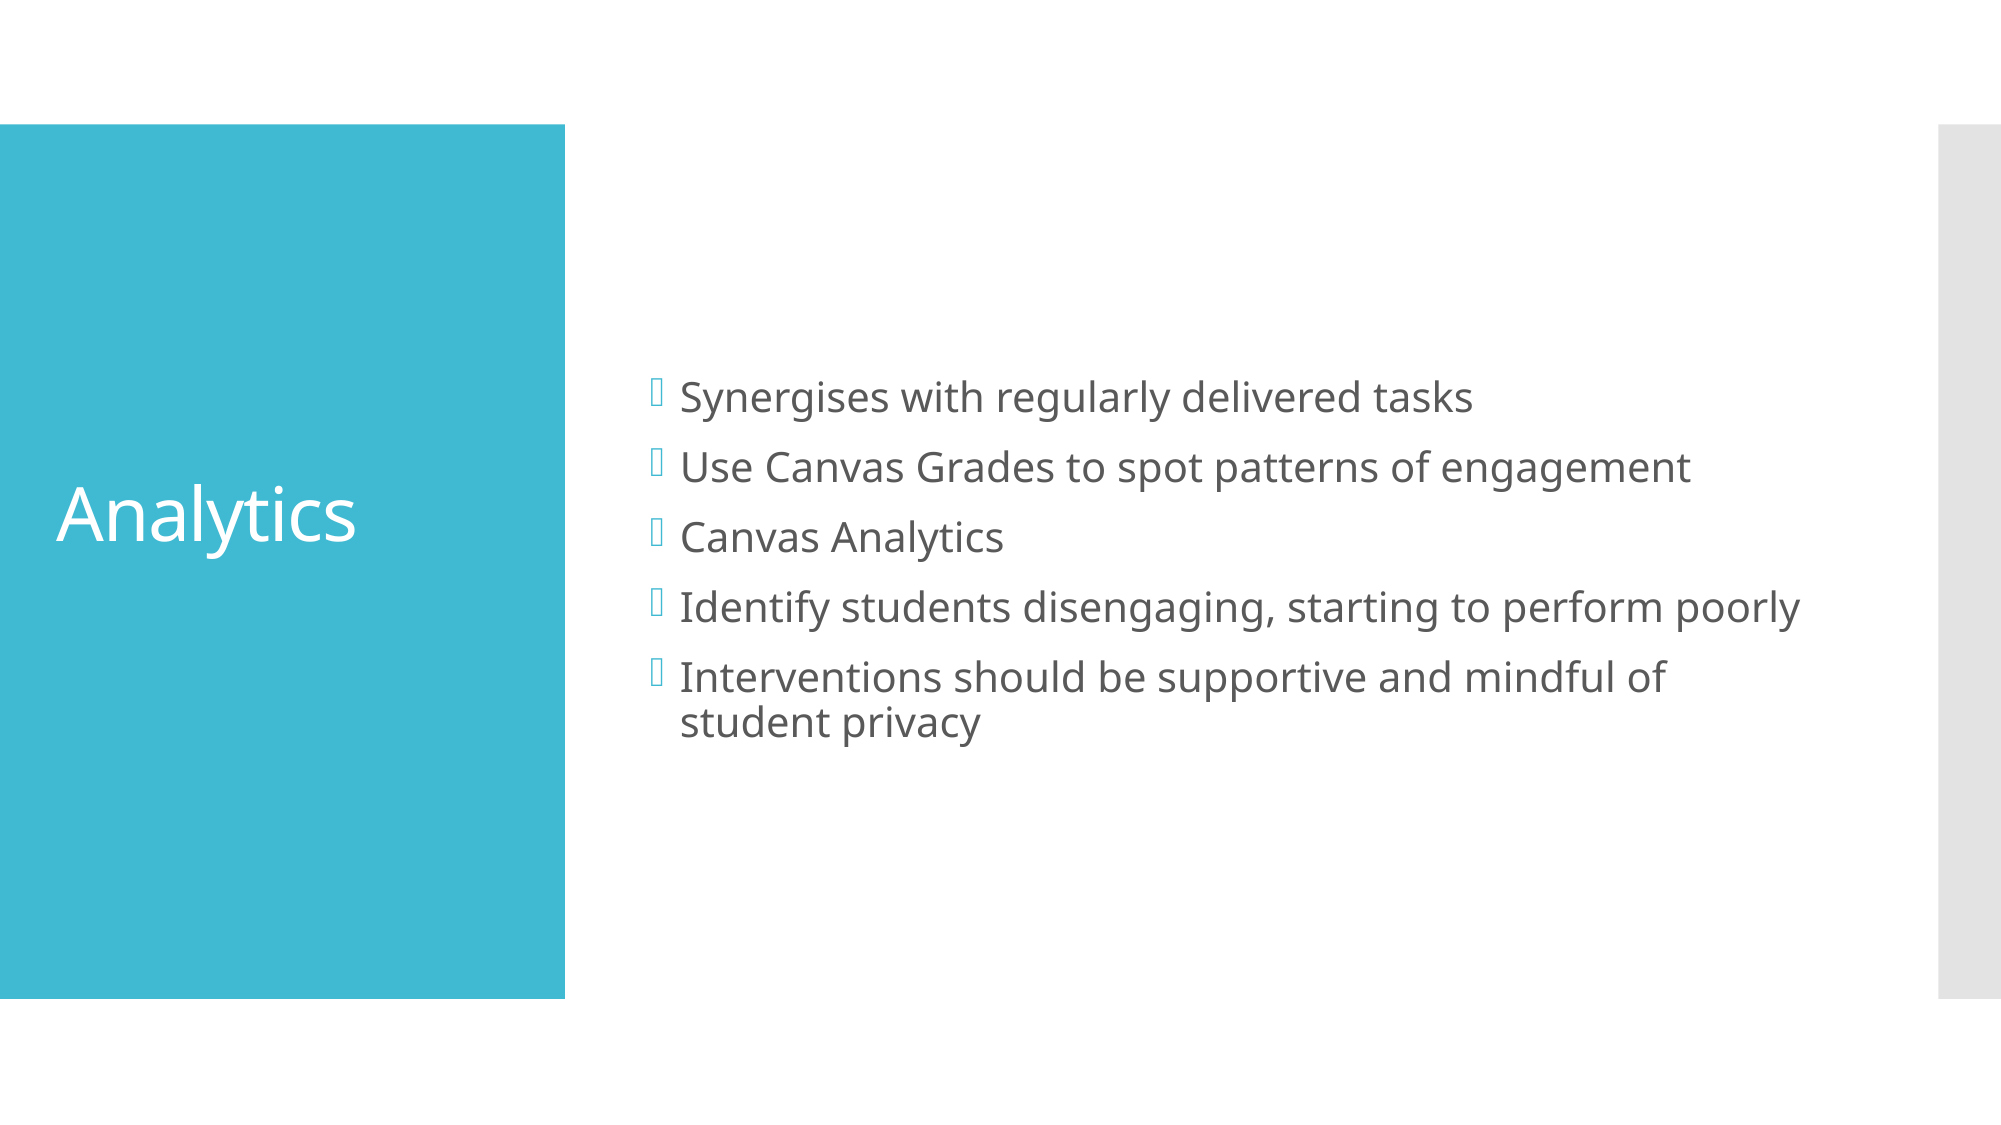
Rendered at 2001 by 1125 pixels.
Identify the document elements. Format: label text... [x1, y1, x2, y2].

title Analytics [41, 184, 525, 940]
list Synergises with regularly delivered tasks Use Canvas Grades to spot patterns of engagement Canvas Analytics Identify students disengaging, starting to perform poorly Interventions should be supportive and mindful of student privacy [634, 141, 1835, 982]
